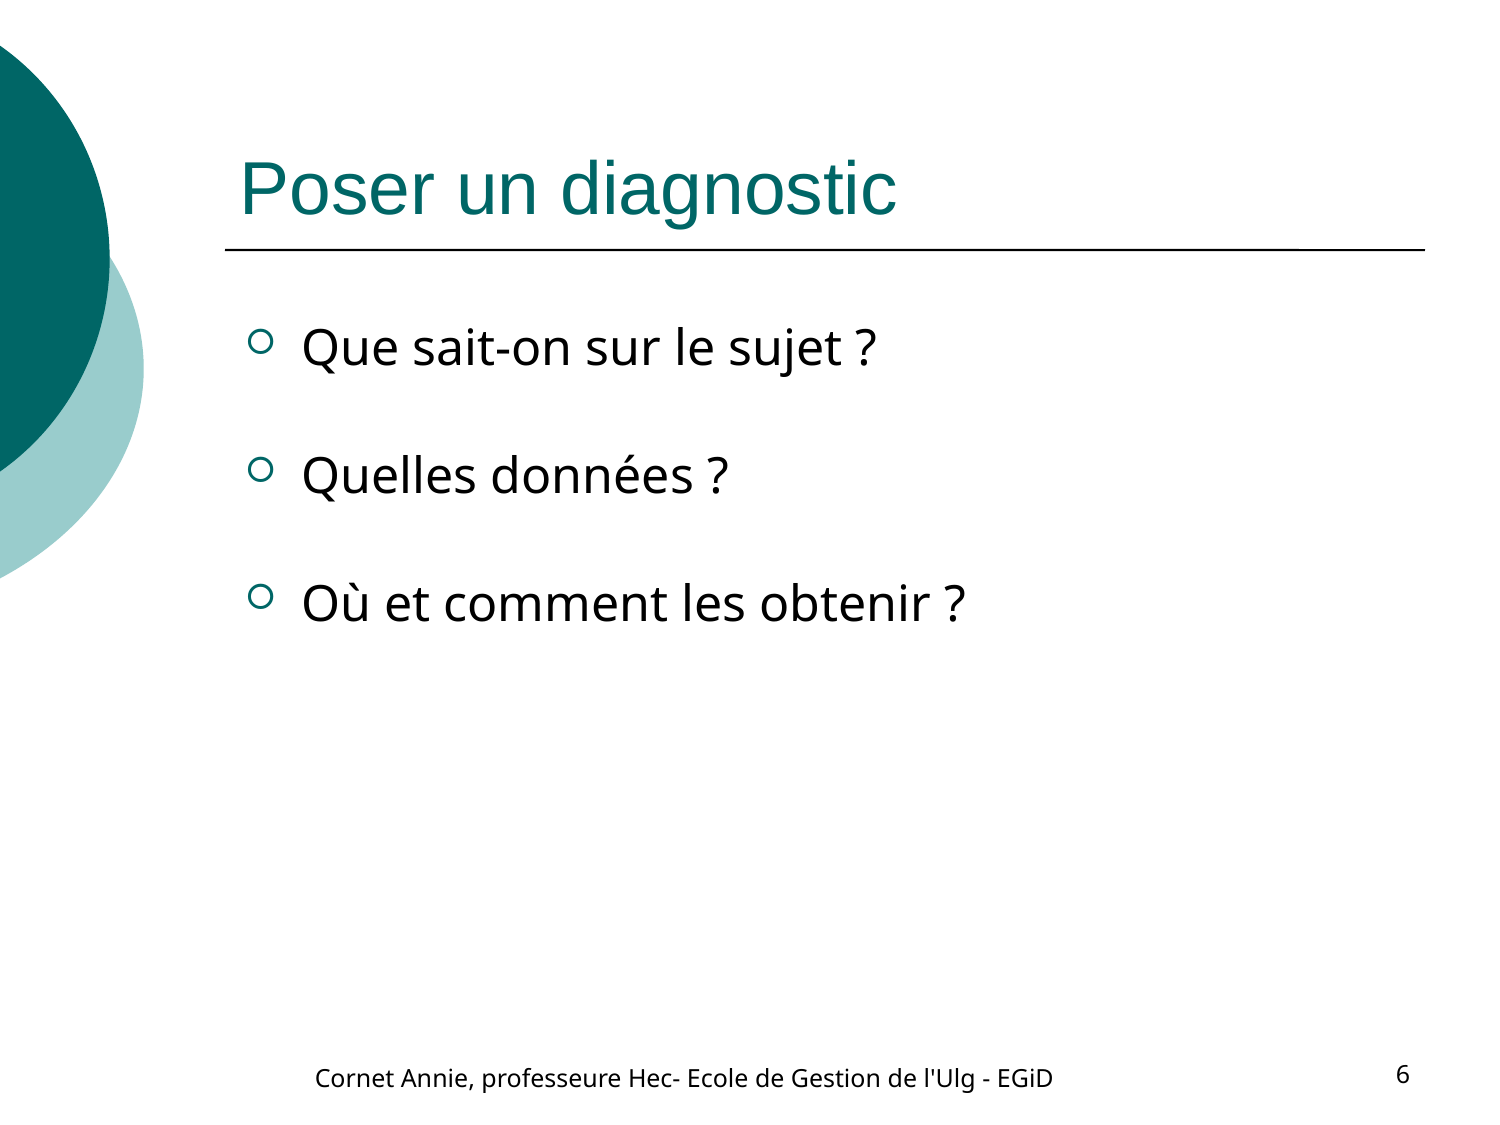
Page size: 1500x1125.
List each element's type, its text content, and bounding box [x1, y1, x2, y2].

list Que sait-on sur le sujet ? Quelles données ? Où et comment les obtenir ? [230, 314, 1430, 990]
footer Cornet Annie, professeure Hec- Ecole de Gestion de l'Ulg - EGiD [88, 1025, 1282, 1100]
slide_number 6 [1352, 1025, 1425, 1100]
title Poser un diagnostic [224, 49, 1425, 237]
